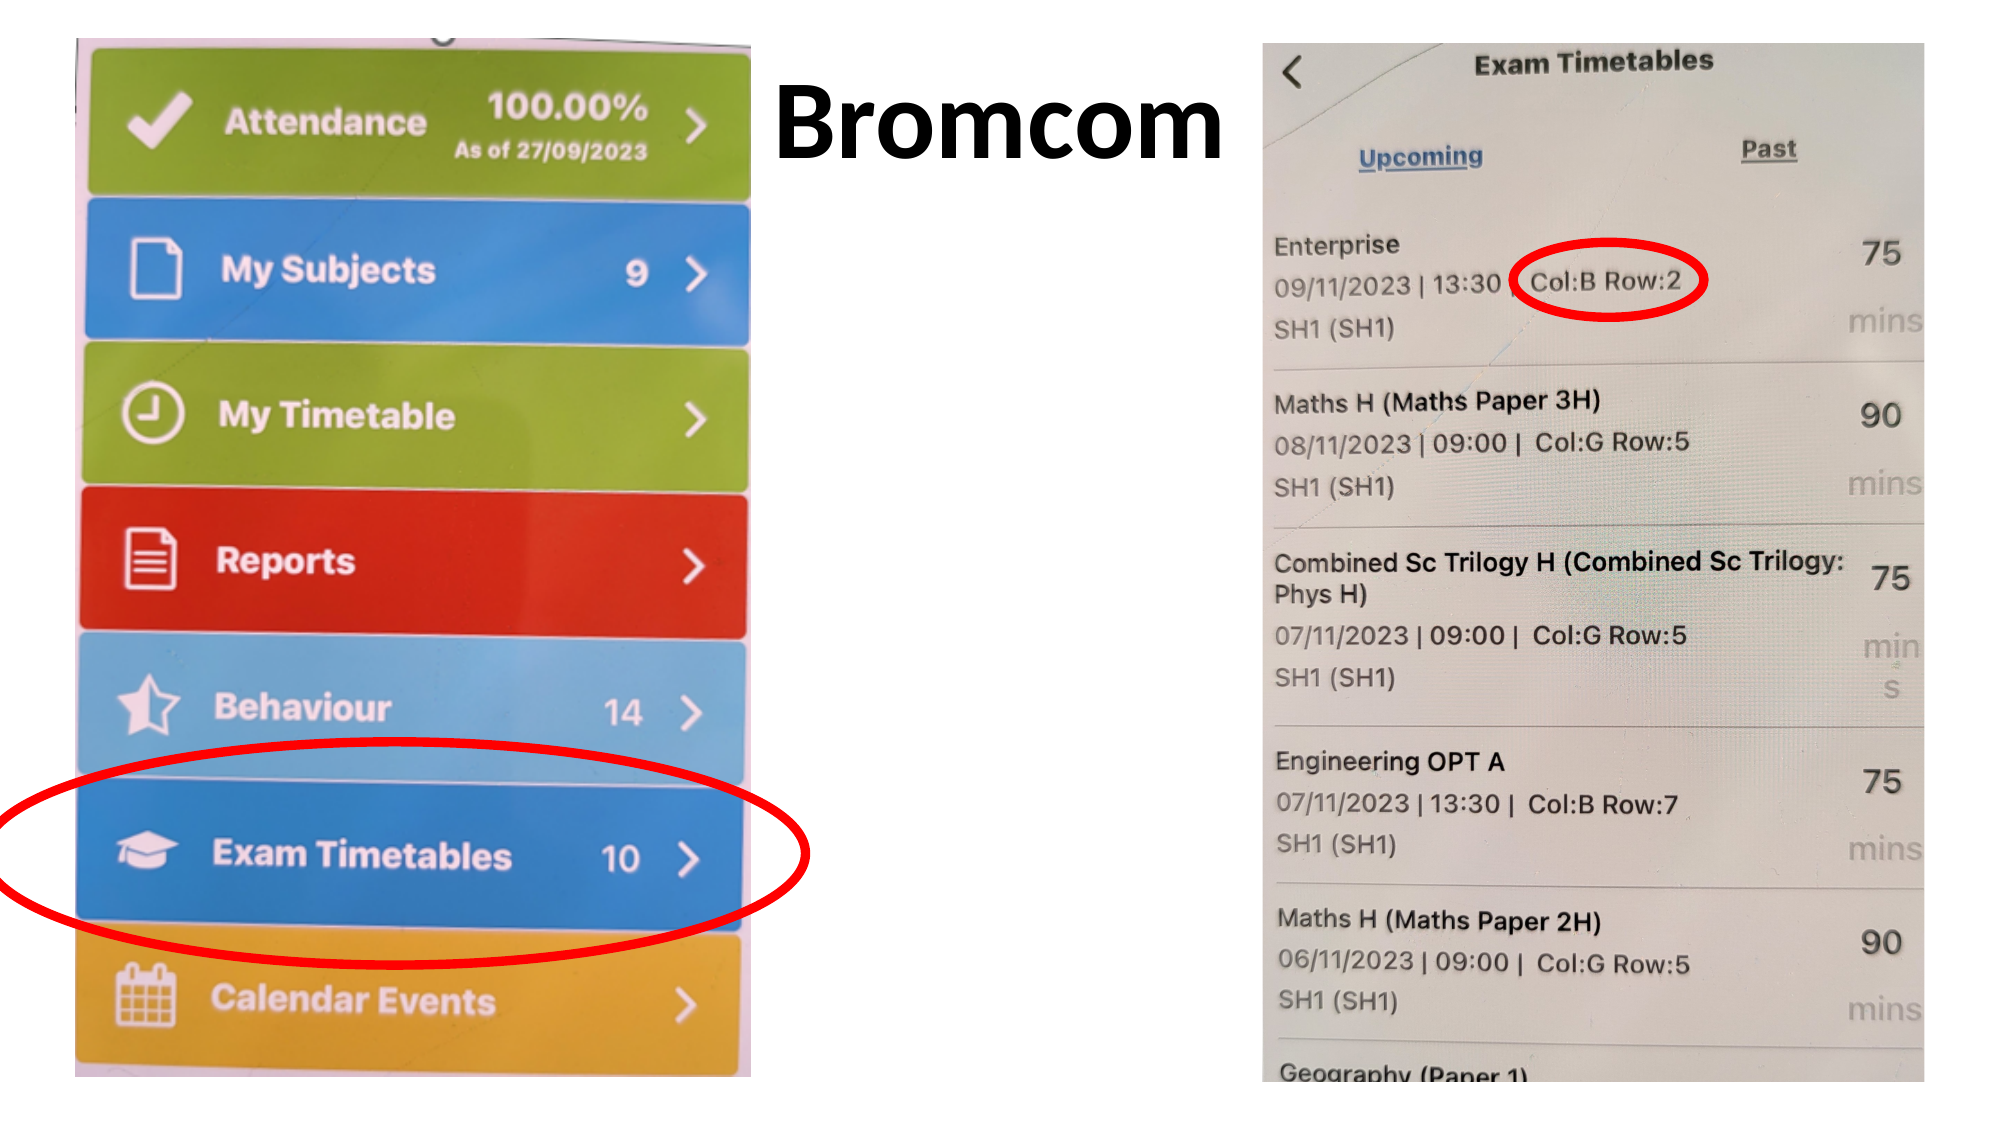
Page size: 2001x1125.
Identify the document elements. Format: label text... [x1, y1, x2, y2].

picture [1262, 43, 1925, 1082]
text_box [0, 782, 75, 925]
text_box [751, 796, 807, 911]
text_box Bromcom [751, 38, 1250, 189]
picture [75, 38, 751, 1077]
